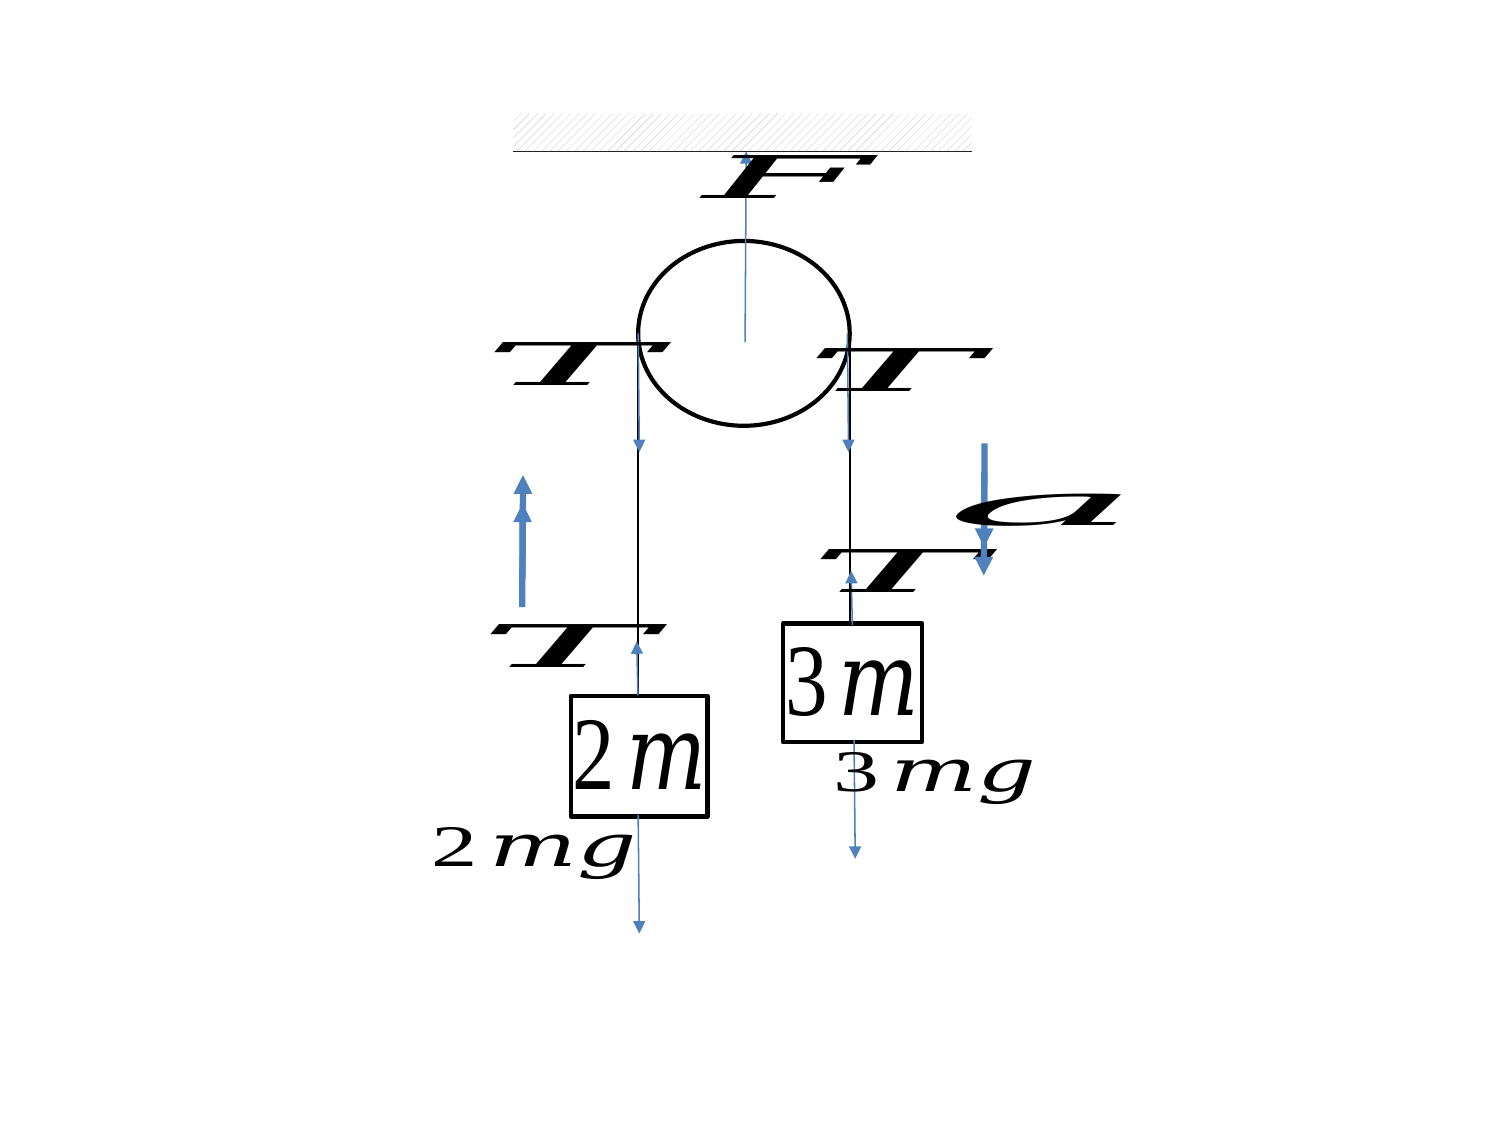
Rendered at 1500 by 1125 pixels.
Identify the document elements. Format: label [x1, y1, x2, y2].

text_box [636, 238, 852, 428]
text_box [511, 112, 974, 153]
